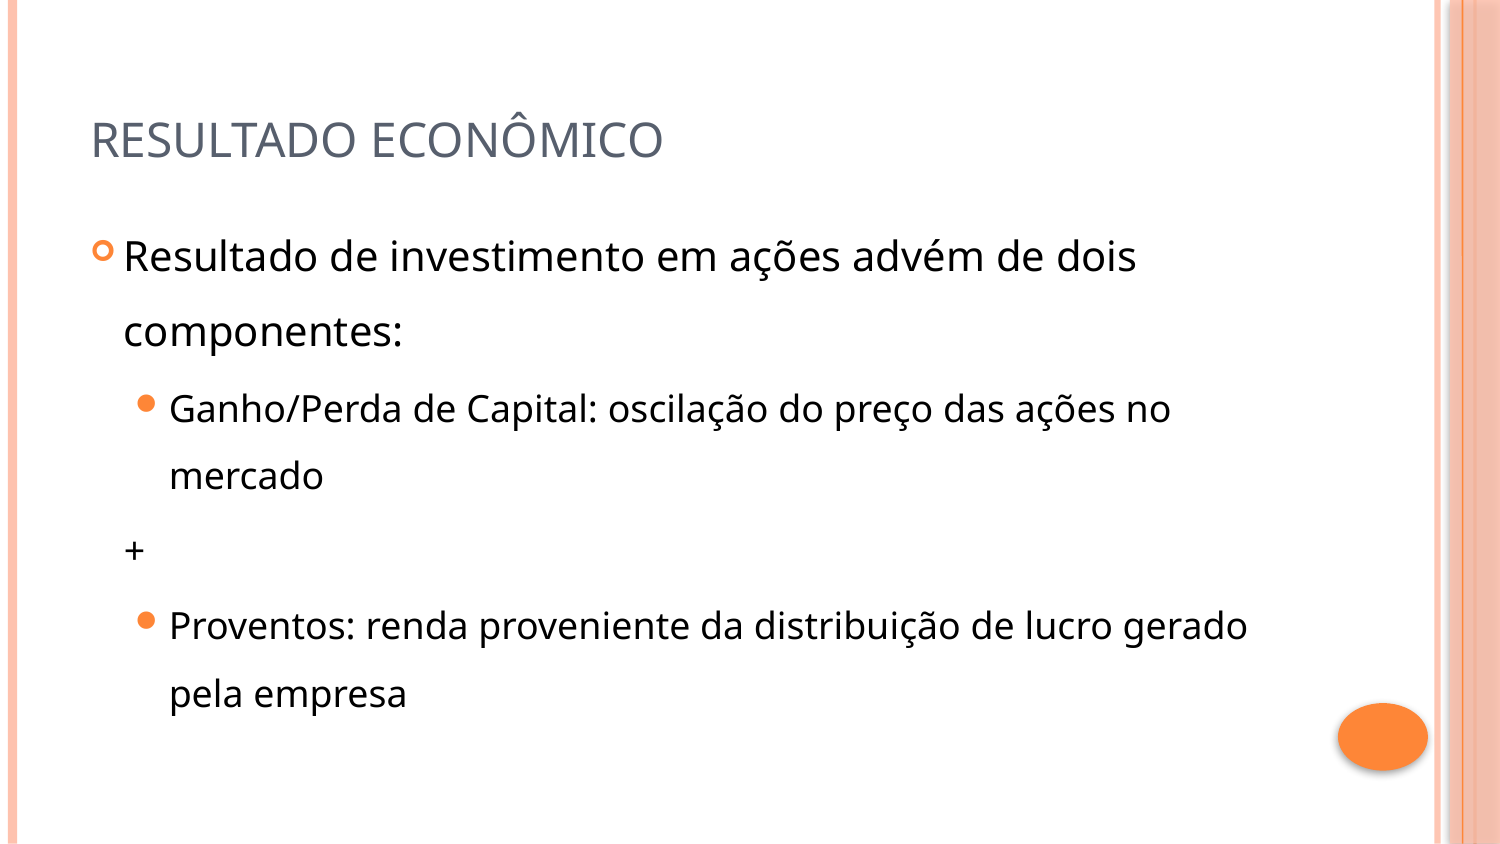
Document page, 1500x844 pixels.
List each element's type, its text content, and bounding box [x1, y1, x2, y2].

list Resultado de investimento em ações advém de dois componentes: Ganho/Perda de Capital: oscilação do preço das ações no mercado + Proventos: renda proveniente da distribuição de lucro gerado pela empresa [75, 196, 1300, 797]
title RESULTADO ECONÔMICO [75, 33, 1300, 175]
